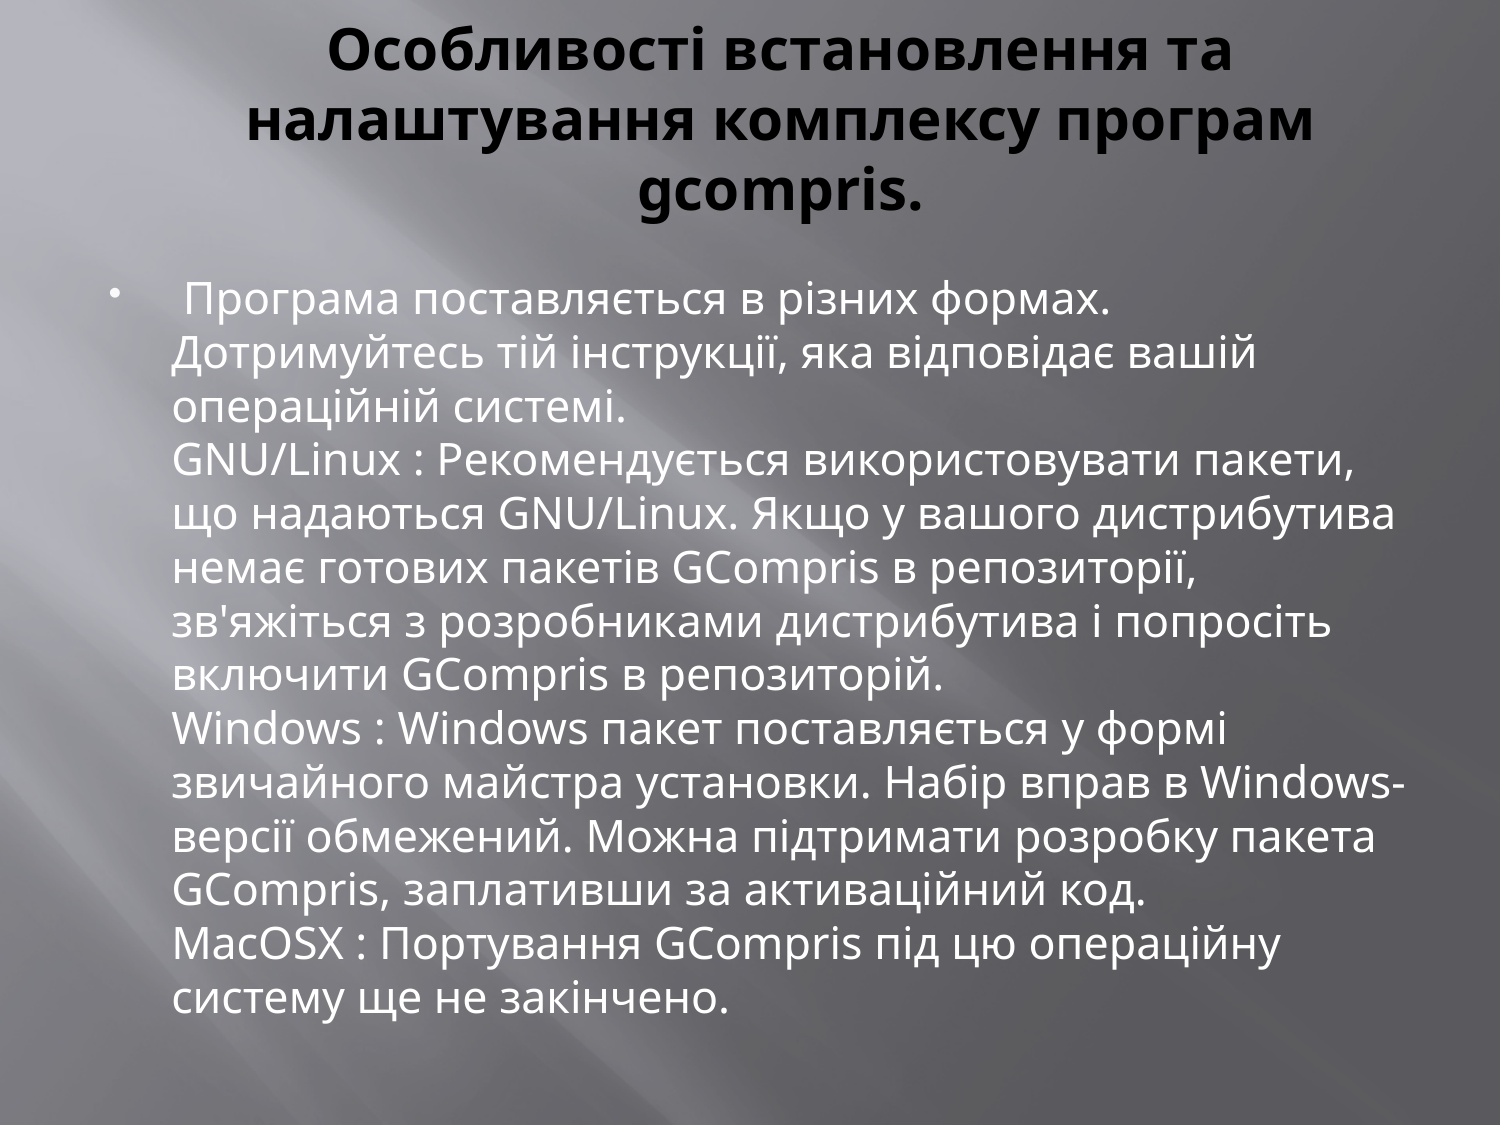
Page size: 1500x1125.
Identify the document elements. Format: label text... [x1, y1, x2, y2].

list Програма поставляється в різних формах. Дотримуйтесь тій інструкції, яка відповідає вашій операційній системі. GNU/Linux : Рекомендується використовувати пакети, що надаються GNU/Linux. Якщо у вашого дистрибутива немає готових пакетів GCompris в репозиторії, зв'яжіться з розробниками дистрибутива і попросіть включити GCompris в репозиторій. Windows : Windows пакет поставляється у формі звичайного майстра установки. Набір вправ в Windows-версії обмежений. Можна підтримати розробку пакета GCompris, заплативши за активаційний код. MacOSX : Портування GCompris під цю операційну систему ще не закінчено. [75, 262, 1425, 1043]
title Особливості встановлення та налаштування комплексу програм gcompris. [105, 23, 1456, 211]
